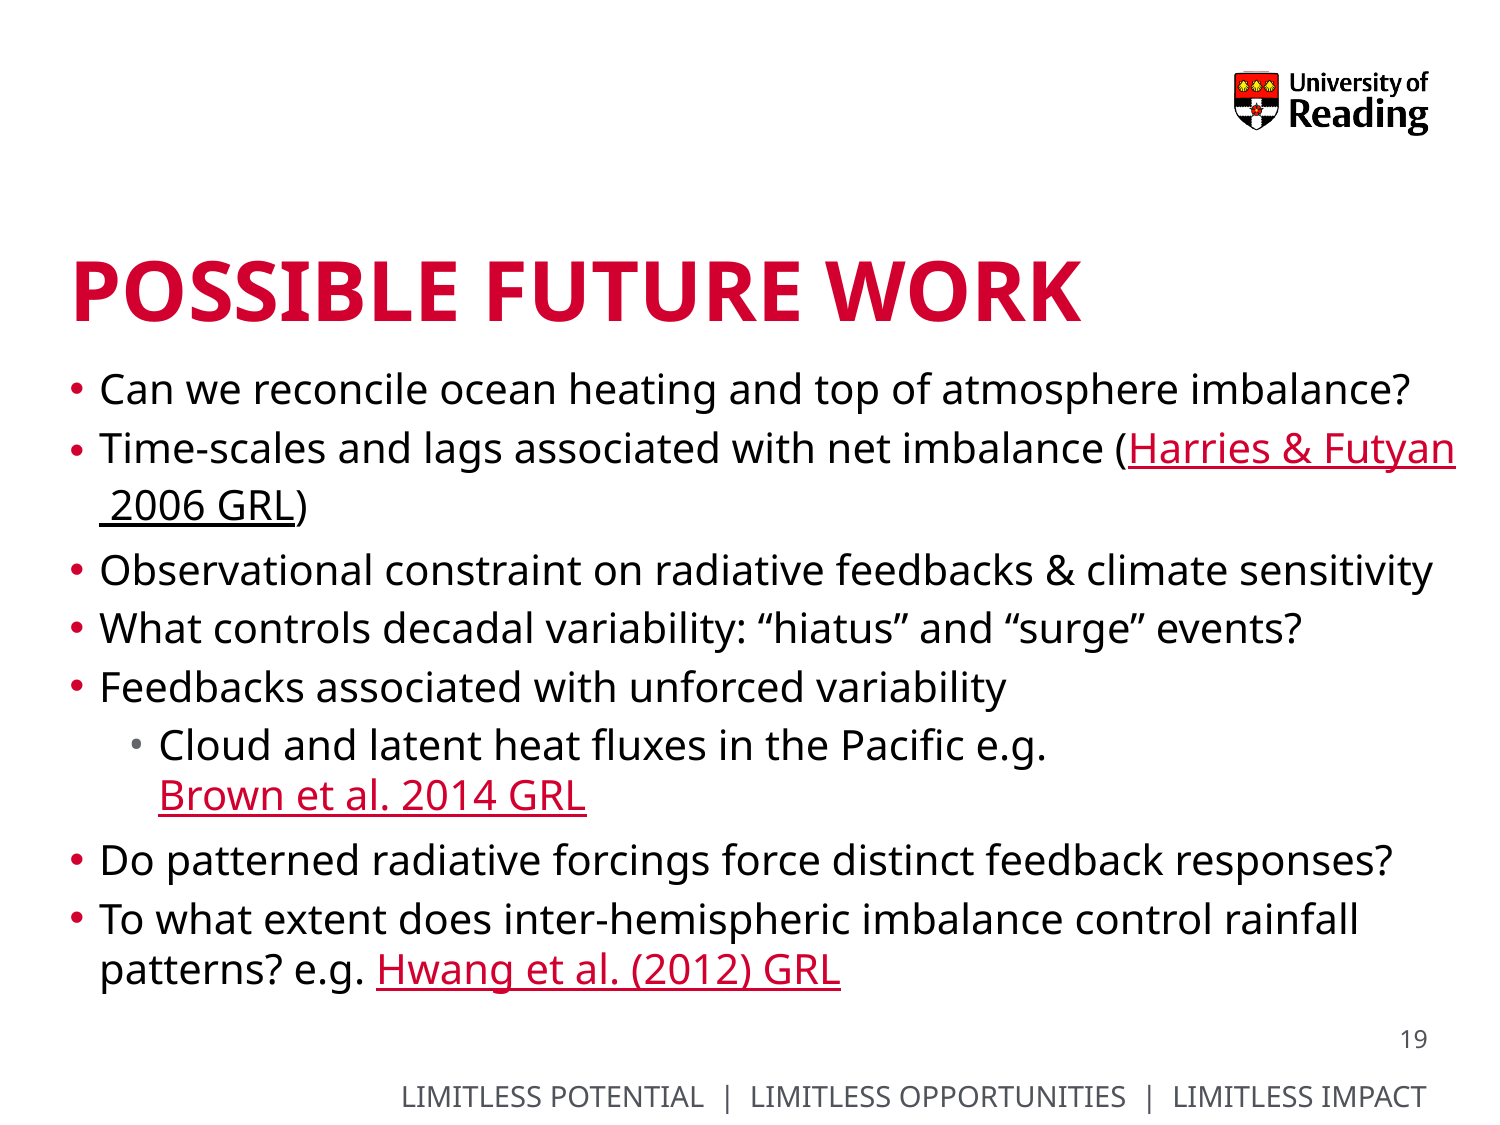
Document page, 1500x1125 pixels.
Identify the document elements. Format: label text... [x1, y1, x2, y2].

picture [1234, 71, 1429, 136]
slide_number 19 [1316, 1023, 1428, 1065]
list Can we reconcile ocean heating and top of atmosphere imbalance? Time-scales and lags associated with net imbalance (Harries & Futyan 2006 GRL) Observational constraint on radiative feedbacks & climate sensitivity What controls decadal variability: “hiatus” and “surge” events? Feedbacks associated with unforced variability Cloud and latent heat fluxes in the Pacific e.g. Brown et al. 2014 GRL Do patterned radiative forcings force distinct feedback responses? To what extent does inter-hemispheric imbalance control rainfall patterns? e.g. Hwang et al. (2012) GRL [69, 363, 1459, 1013]
title Possible Future work [69, 202, 1428, 339]
